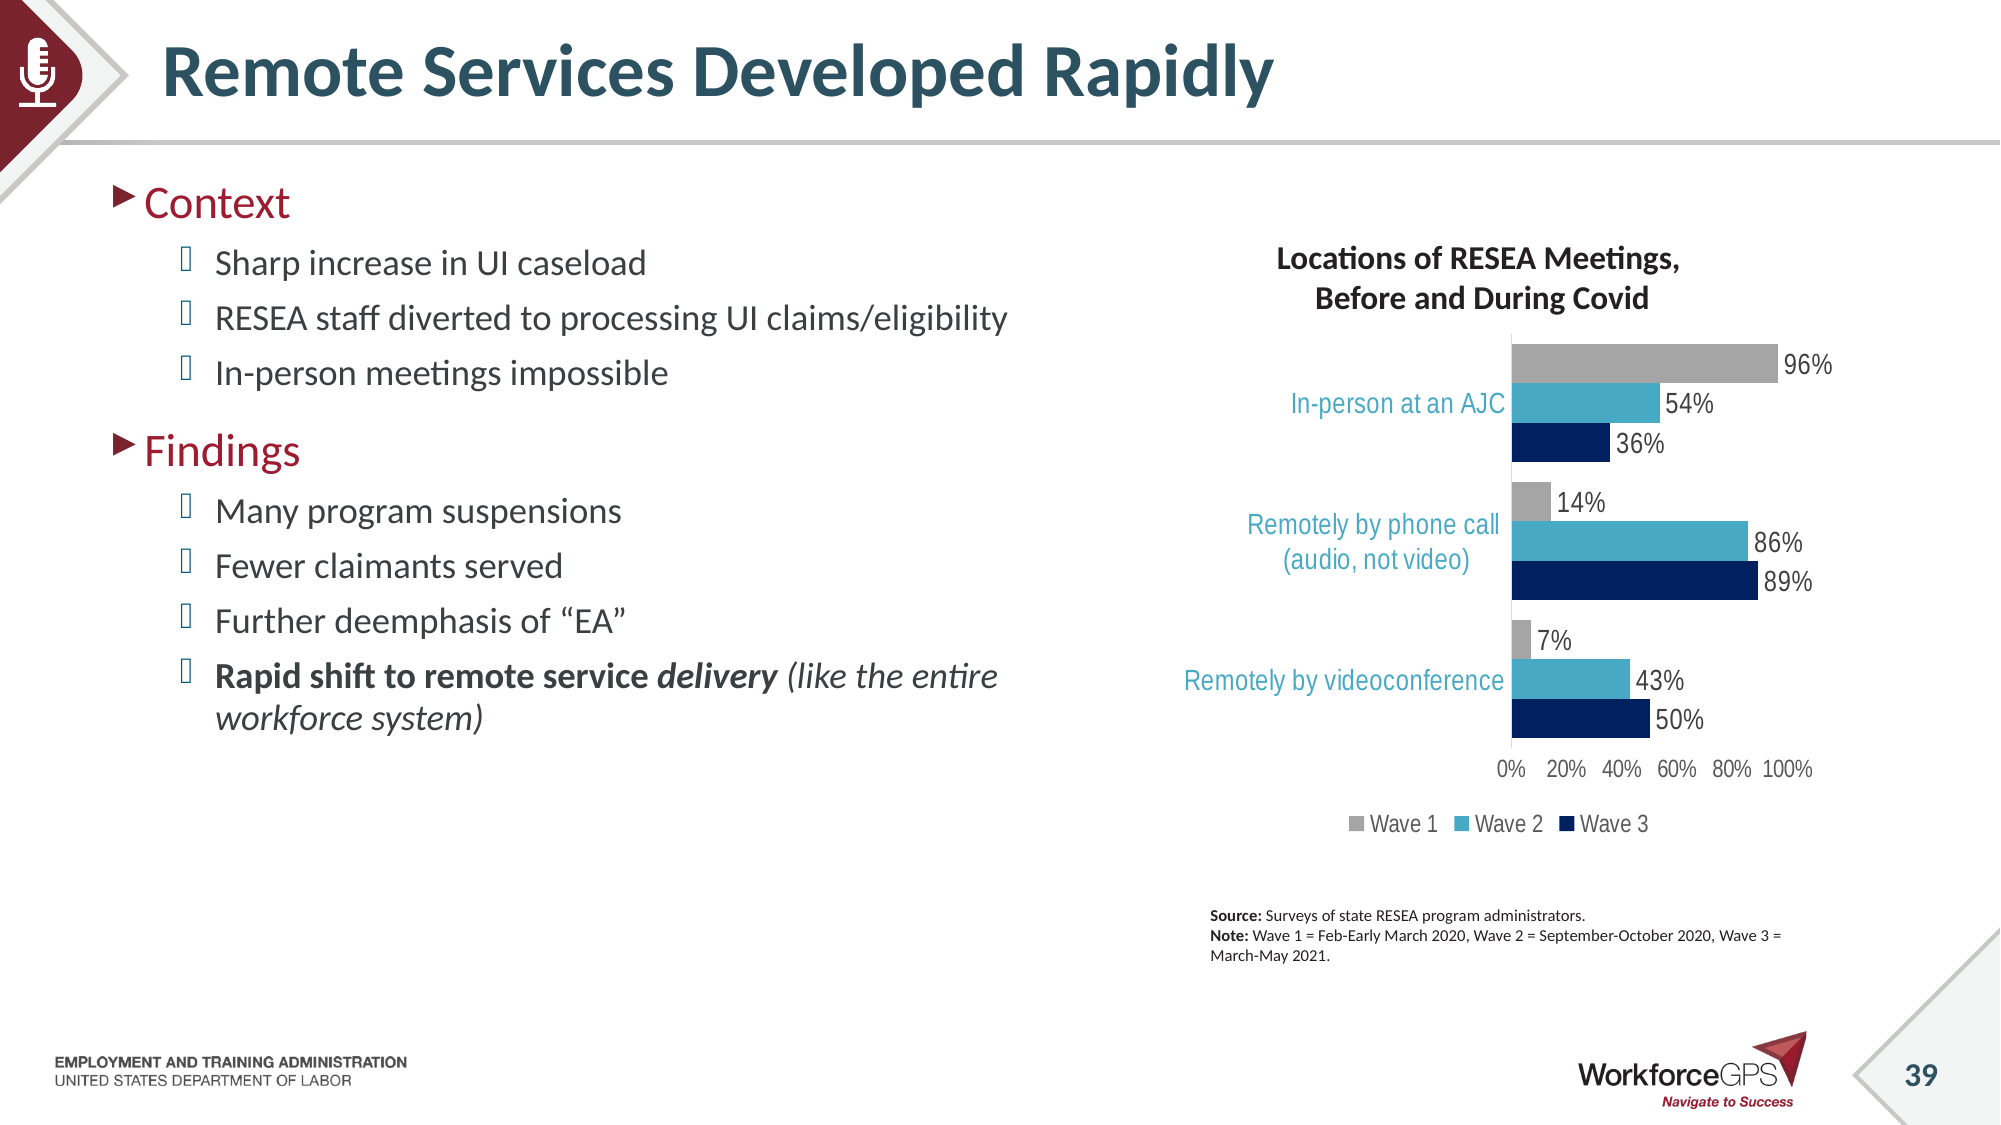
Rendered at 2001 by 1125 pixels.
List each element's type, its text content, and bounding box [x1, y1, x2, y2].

text_box Source: Surveys of state RESEA program administrators. Note: Wave 1 = Feb-Early March 2020, Wave 2 = September-October 2020, Wave 3 = March-May 2021. [1195, 897, 1803, 1027]
chart [1170, 323, 1834, 844]
slide_number 39 [1867, 1042, 1975, 1103]
text_box Locations of RESEA Meetings, Before and During Covid [1198, 229, 1767, 320]
title Remote Services Developed Rapidly [132, 7, 1950, 137]
table_header % of States [47, 1049, 420, 1095]
text_box Context Sharp increase in UI caseload RESEA staff diverted to processing UI claims/eligibility In-person meetings impossible Findings Many program suspensions Fewer claimants served Further deemphasis of “EA” Rapid shift to remote service delivery (like the entire workforce system) Questions going forward What use will states make of remote services once in-person are fully viable? How do remote services affect service receipt and participant outcomes? [94, 168, 1145, 1030]
picture [0, 34, 75, 110]
